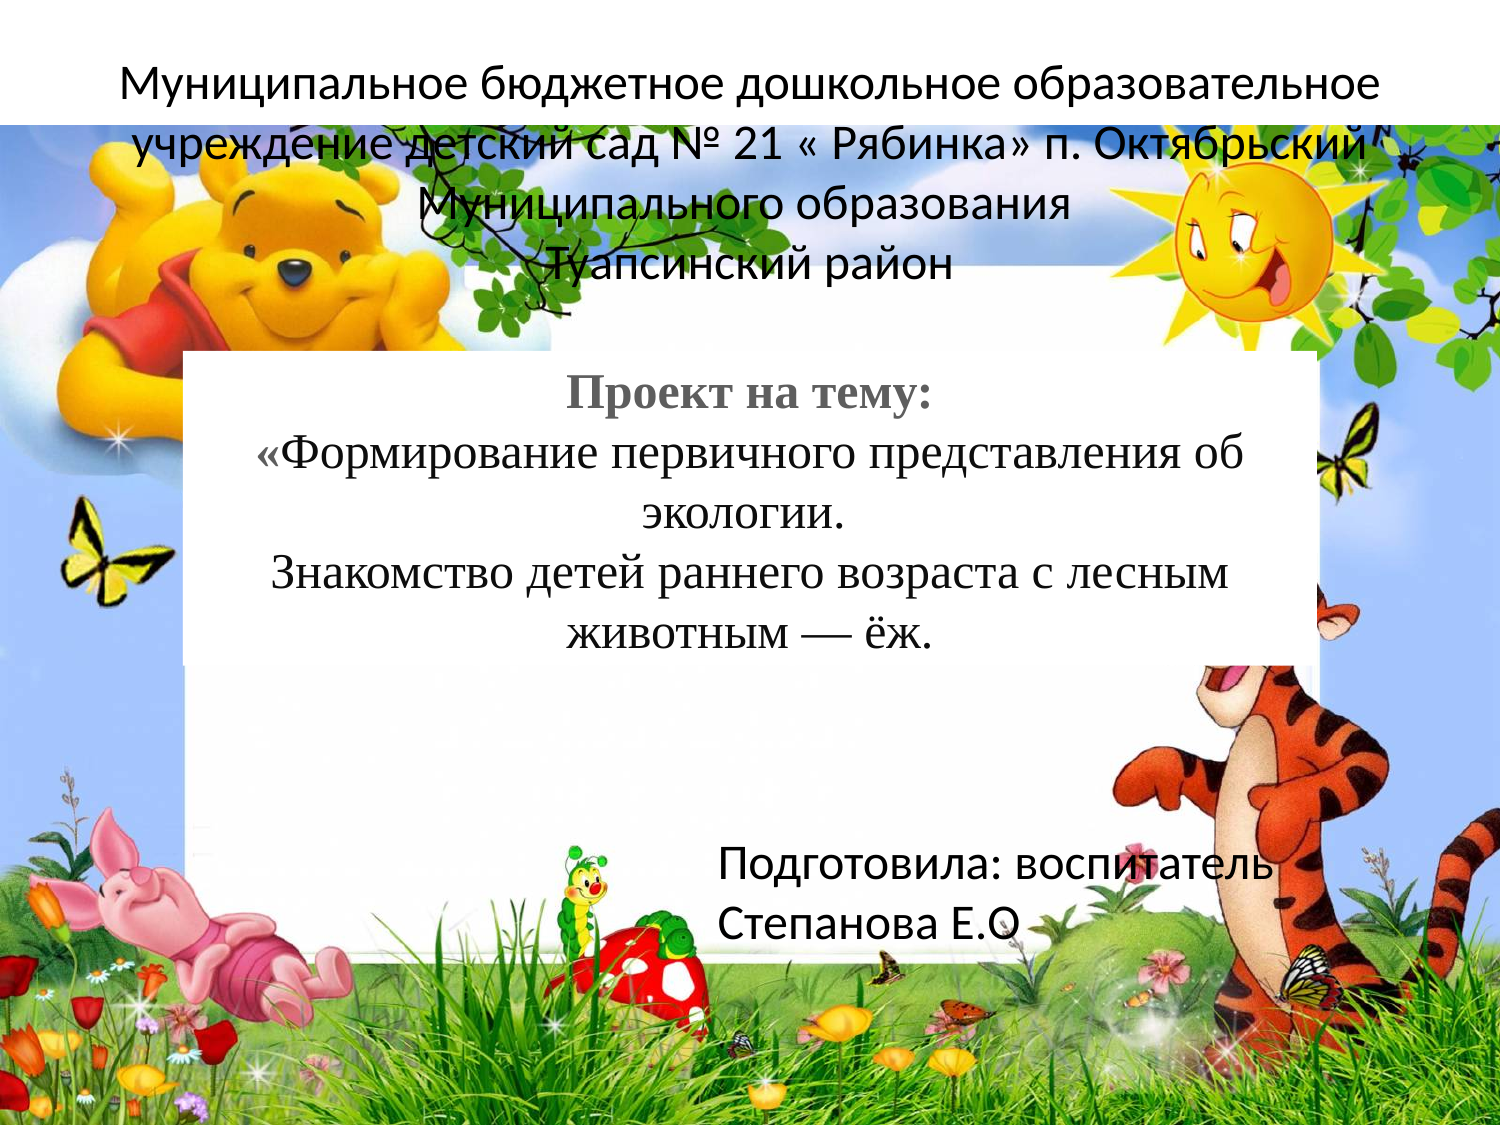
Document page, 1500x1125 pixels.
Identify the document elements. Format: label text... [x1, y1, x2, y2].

text_box Муниципальное бюджетное дошкольное образовательное учреждение детский сад № 21 « Рябинка» п. Октябрьский Муниципального образования Туапсинский район [0, 42, 1500, 125]
picture [0, 125, 1500, 1125]
